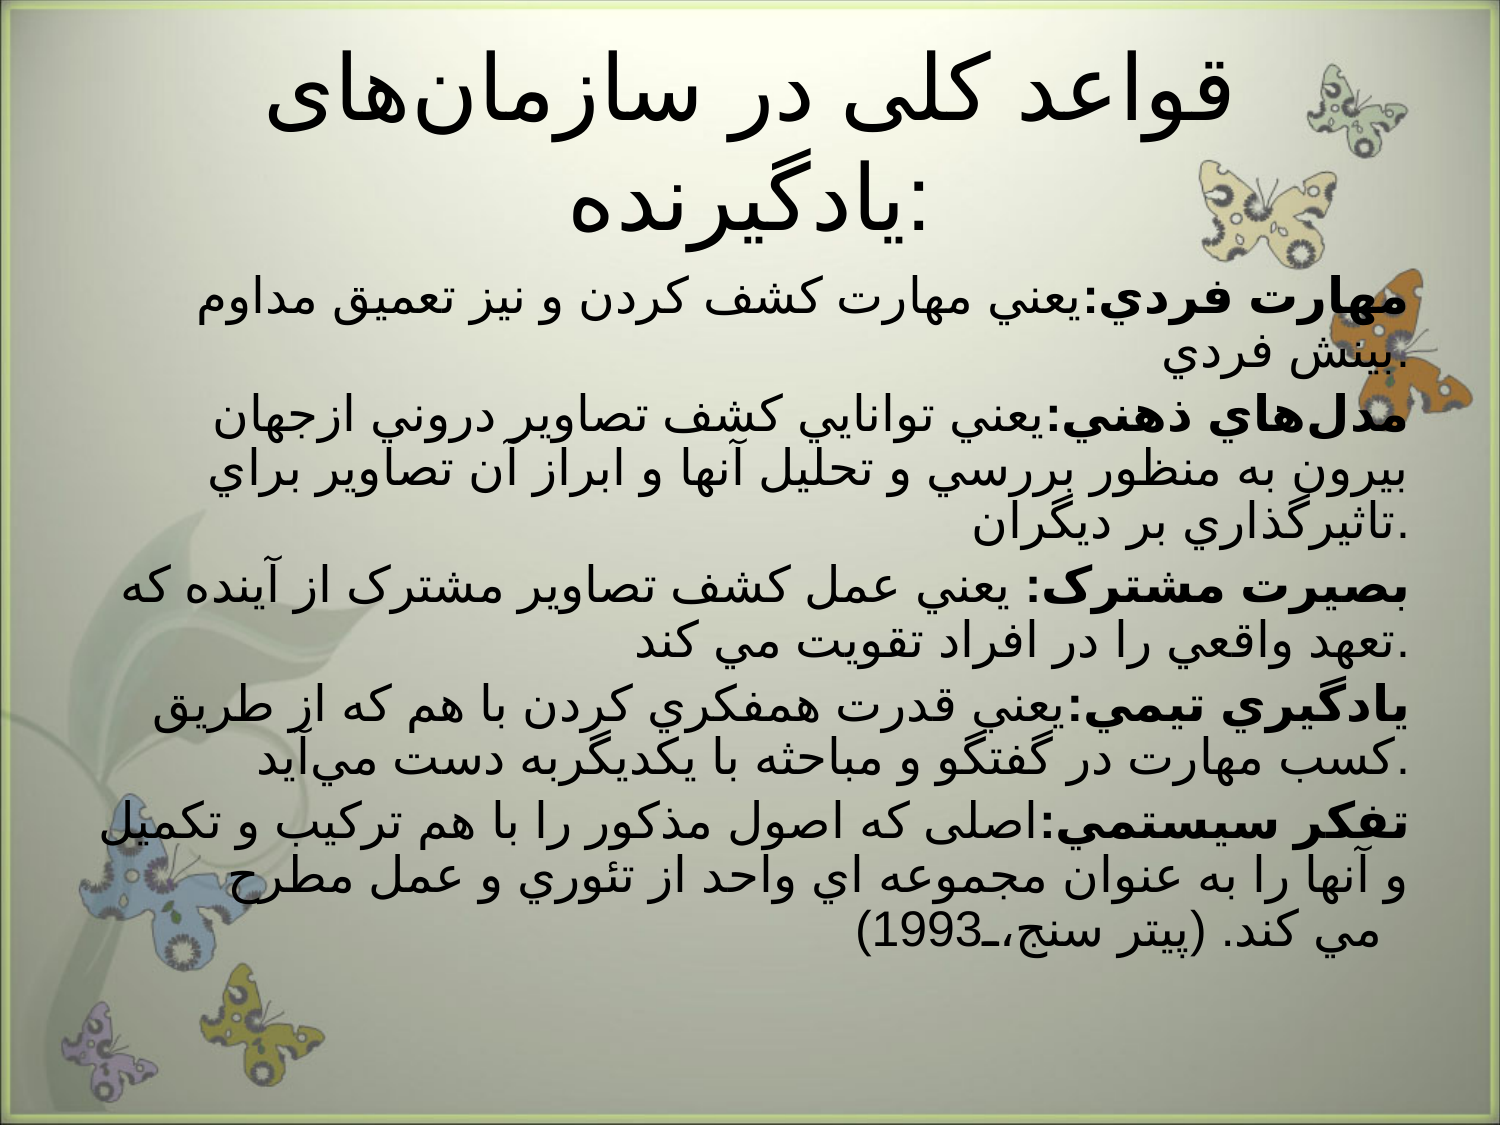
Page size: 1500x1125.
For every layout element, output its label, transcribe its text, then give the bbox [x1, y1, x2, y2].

list مهارت فردي:يعني مهارت کشف کردن و نيز تعميق مداوم بينش فردي. مدل‌هاي ذهني:يعني توانايي کشف تصاوير دروني ازجهان بيرون به منظور بررسي و تحليل آنها و ابراز آن تصاوير براي تاثيرگذاري بر ديگران. بصيرت مشترک: يعني عمل کشف تصاوير مشترک از آينده که تعهد واقعي را در افراد تقويت مي کند. يادگيري تيمي:يعني قدرت همفکري کردن با هم که از طريق کسب مهارت در گفتگو و مباحثه با يکديگربه دست مي‌آيد. تفکر سيستمي:اصلی که اصول مذکور را با هم ترکيب و تکميل و آنها را به عنوان مجموعه اي واحد از تئوري و عمل مطرح مي کند. (پیتر سنج،1993) [75, 262, 1425, 1005]
picture [0, 0, 1500, 1125]
title قواعد کلی در سازمان‌های یادگیرنده: [75, 45, 1425, 233]
